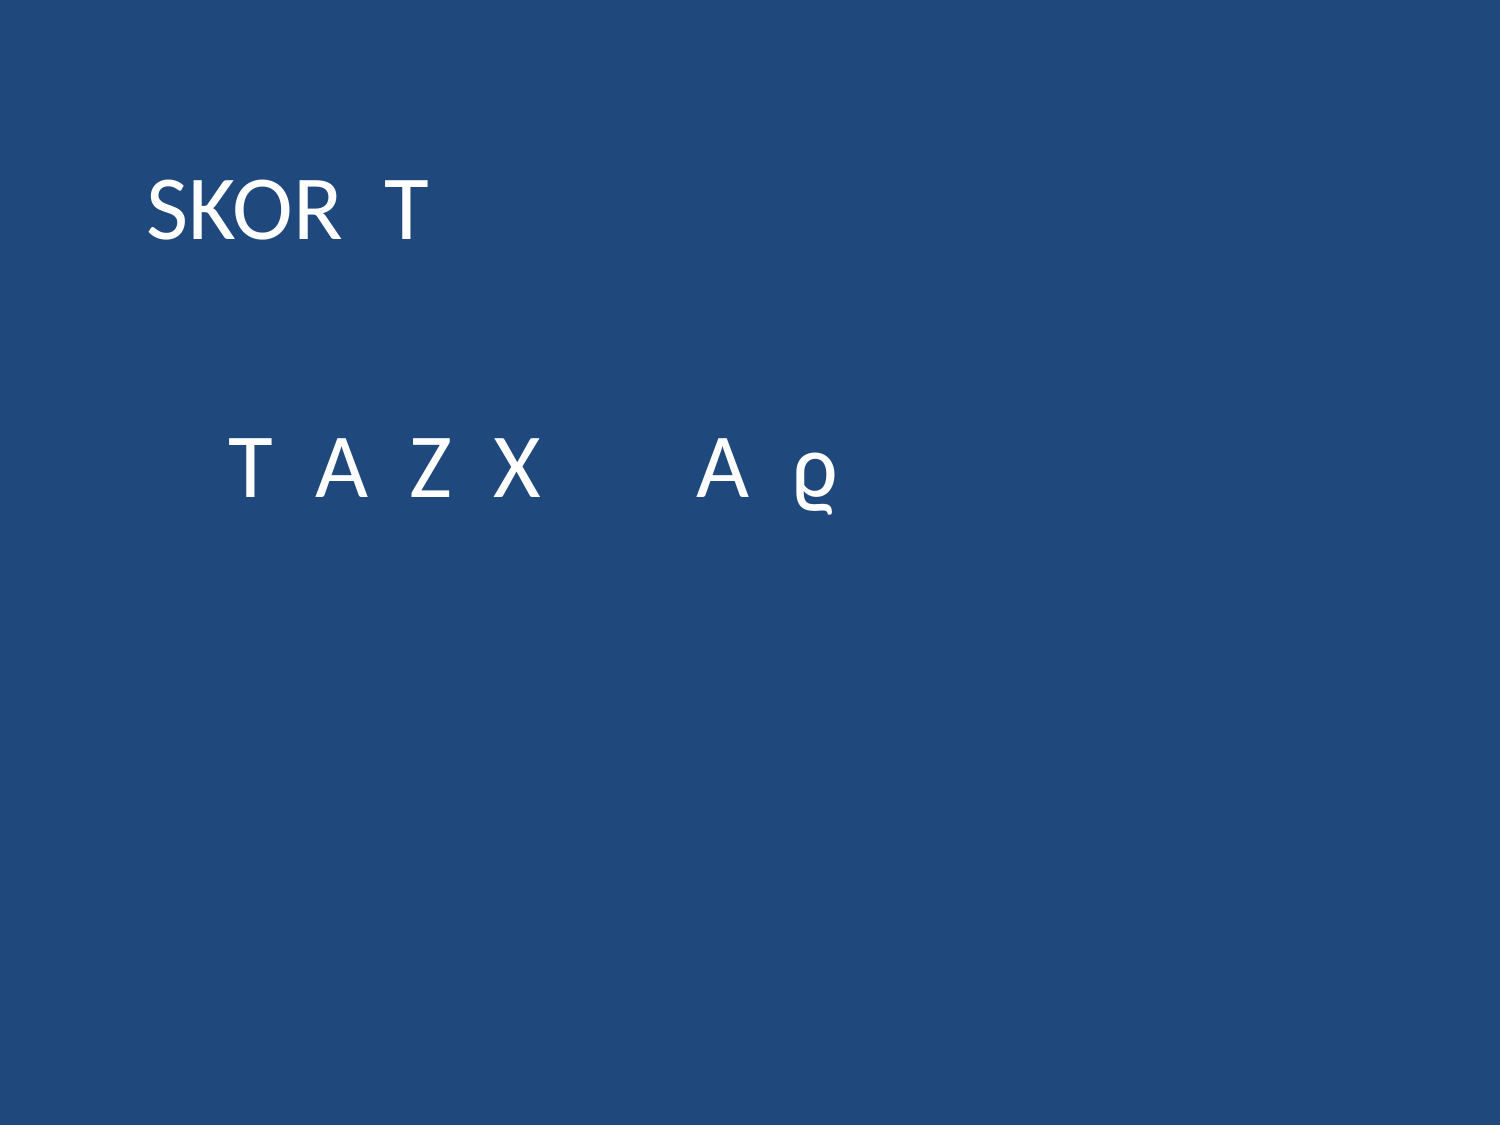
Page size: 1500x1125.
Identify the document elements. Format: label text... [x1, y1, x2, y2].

text_box SKOR T [103, 164, 495, 260]
text_box T A Z X A ϱ [185, 421, 895, 518]
text_box [0, 0, 1500, 1125]
